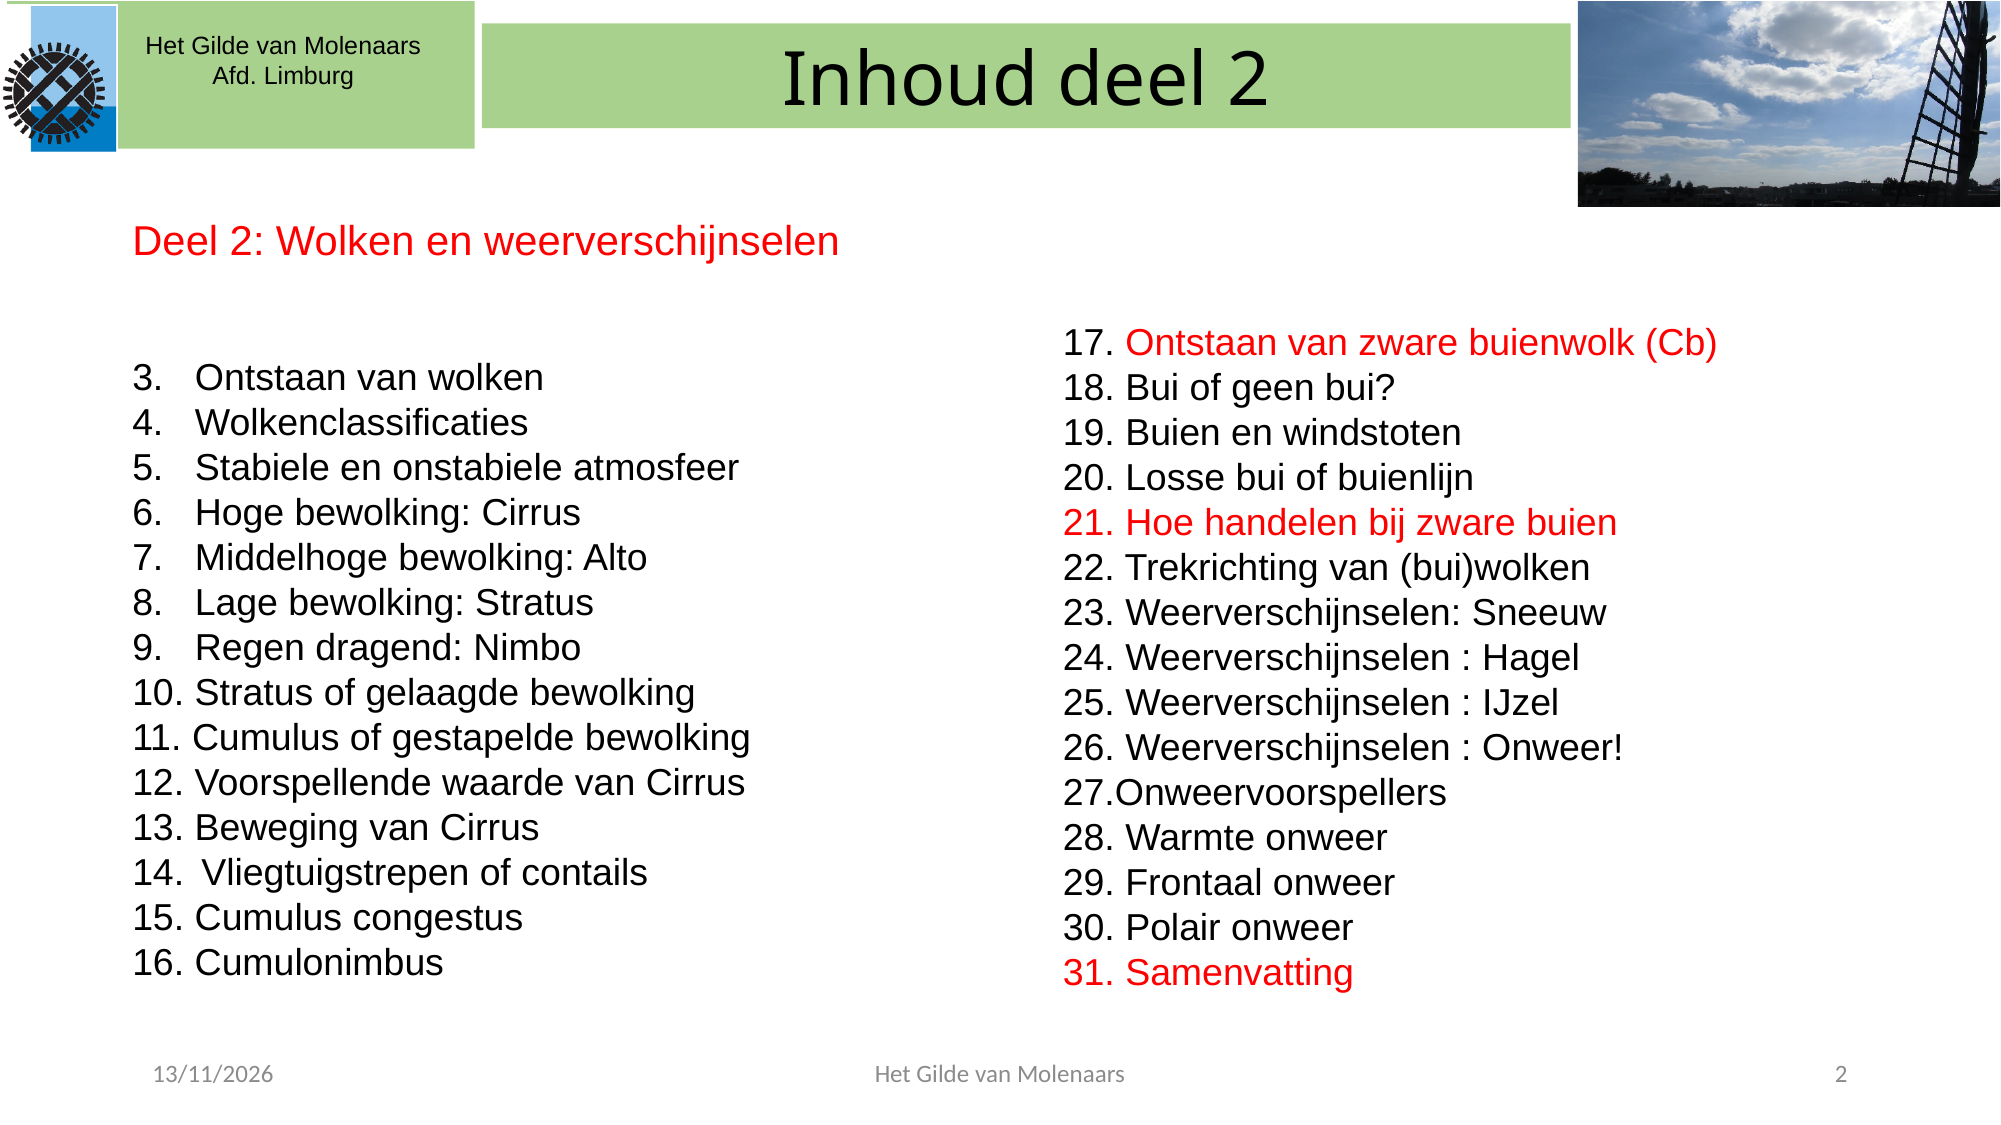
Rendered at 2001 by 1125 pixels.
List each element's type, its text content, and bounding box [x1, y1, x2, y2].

picture [1577, 1, 2001, 207]
text_box 17. Ontstaan van zware buienwolk (Cb) 18. Bui of geen bui? 19. Buien en windstoten 20. Losse bui of buienlijn 21. Hoe handelen bij zware buien 22. Trekrichting van (bui)wolken 23. Weerverschijnselen: Sneeuw 24. Weerverschijnselen : Hagel 25. Weerverschijnselen : IJzel 26. Weerverschijnselen : Onweer! 27.Onweervoorspellers 28. Warmte onweer 29. Frontaal onweer 30. Polair onweer 31. Samenvatting [1048, 310, 1845, 1001]
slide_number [137, 1042, 588, 1103]
text_box Inhoud deel 2 [481, 23, 1571, 129]
text_box [7, 1, 475, 149]
text_box Deel 2: Wolken en weerverschijnselen [117, 206, 995, 272]
text_box 3. Ontstaan van wolken 4. Wolkenclassificaties 5. Stabiele en onstabiele atmosfeer 6. Hoge bewolking: Cirrus 7. Middelhoge bewolking: Alto 8. Lage bewolking: Stratus 9. Regen dragend: Nimbo 10. Stratus of gelaagde bewolking 11. Cumulus of gestapelde bewolking 12. Voorspellende waarde van Cirrus 13. Beweging van Cirrus 14. Vliegtuigstrepen of contails 15. Cumulus congestus 16. Cumulonimbus [117, 310, 925, 991]
picture [0, 4, 118, 152]
slide_number 2 [1412, 1042, 1863, 1103]
text_box Het Gilde van Molenaars Afd. Limburg [120, 22, 447, 133]
footer Het Gilde van Molenaars [662, 1042, 1338, 1103]
